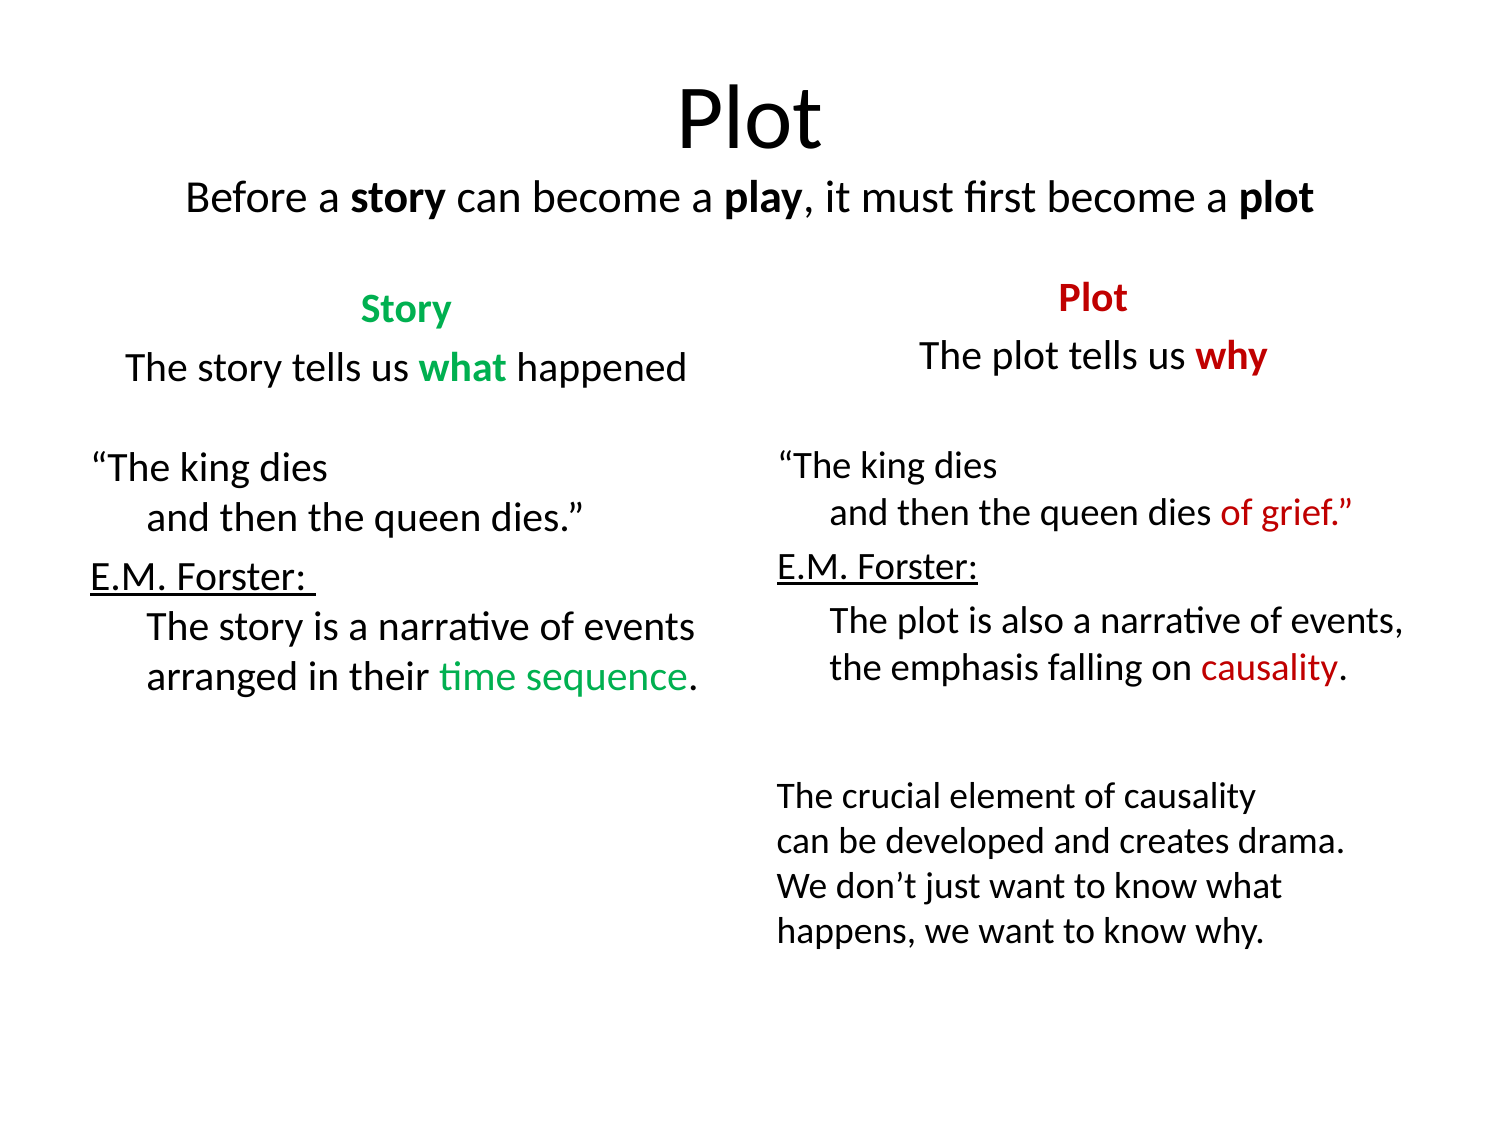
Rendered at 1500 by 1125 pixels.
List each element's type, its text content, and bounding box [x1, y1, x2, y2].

list Story The story tells us what happened [75, 267, 738, 398]
list “The king dies and then the queen dies of grief.” E.M. Forster: The plot is also a narrative of events, the emphasis falling on causality. [761, 432, 1425, 740]
list Plot The plot tells us why [761, 251, 1425, 386]
title Plot Before a story can become a play, it must first become a plot [75, 45, 1425, 233]
list “The king dies and then the queen dies.” E.M. Forster: The story is a narrative of events arranged in their time sequence. [75, 432, 738, 740]
text_box The crucial element of causality can be developed and creates drama. We don’t just want to know what happens, we want to know why. [761, 763, 1412, 958]
